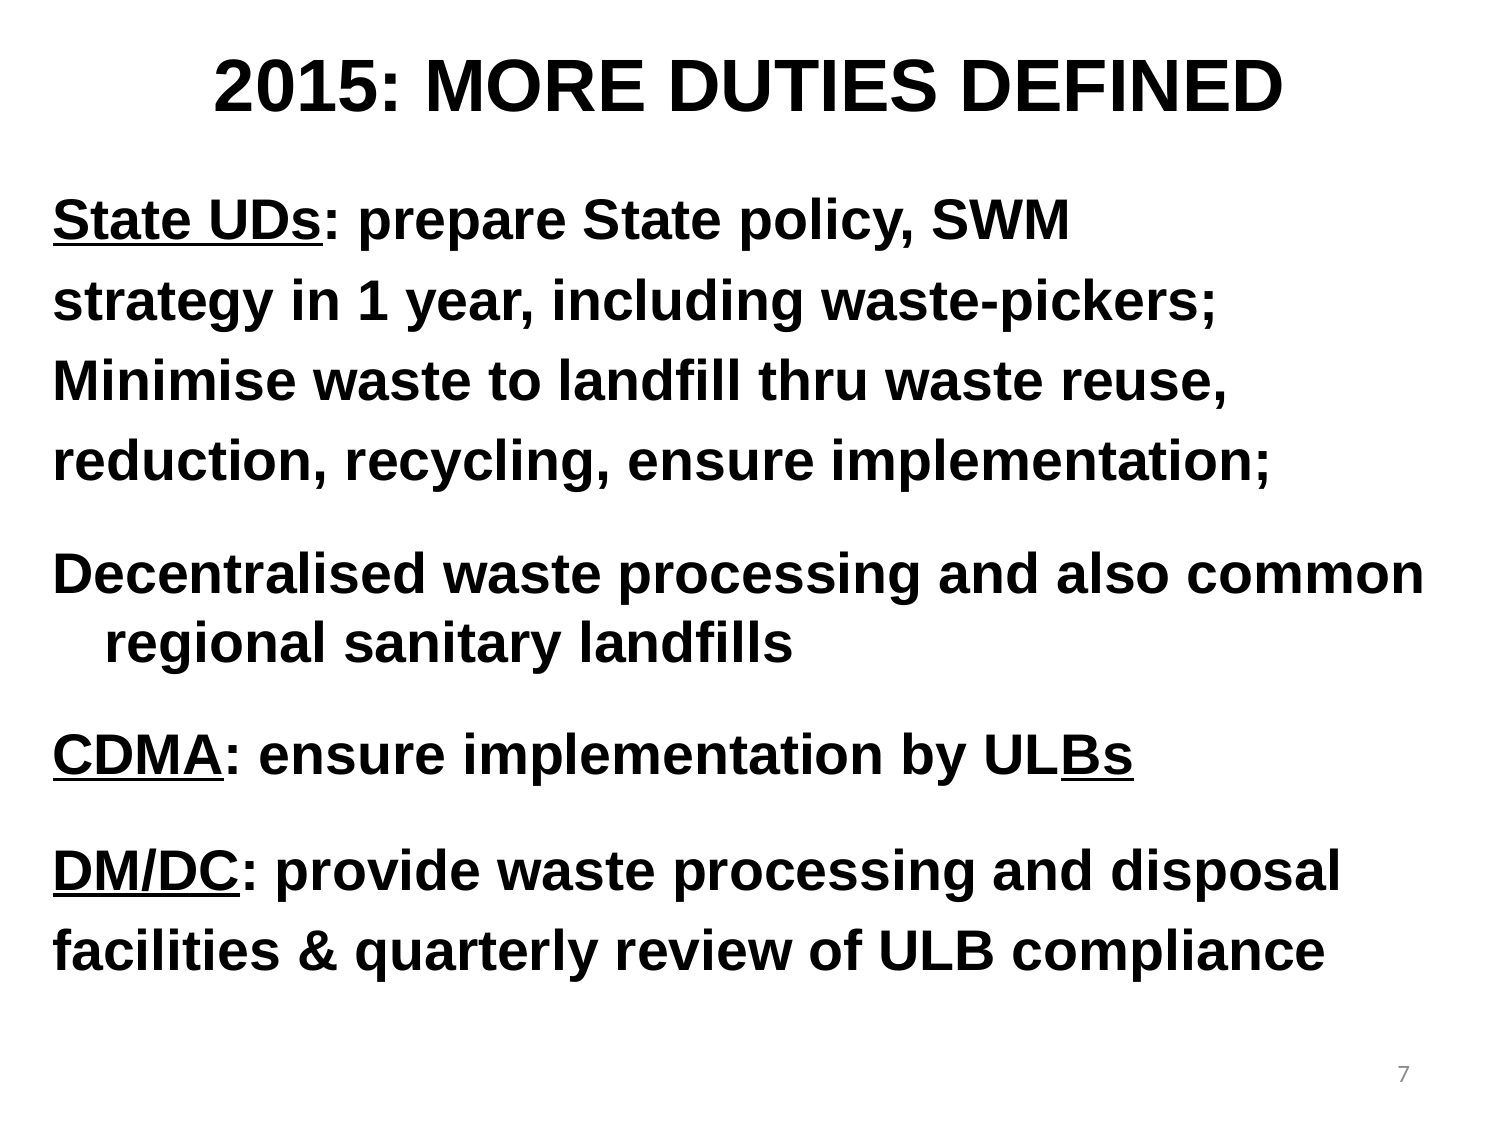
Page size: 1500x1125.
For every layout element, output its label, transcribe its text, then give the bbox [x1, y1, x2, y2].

list State UDs: prepare State policy, SWM strategy in 1 year, including waste-pickers; Minimise waste to landfill thru waste reuse, reduction, recycling, ensure implementation; Decentralised waste processing and also common regional sanitary landfills CDMA: ensure implementation by ULBs DM/DC: provide waste processing and disposal facilities & quarterly review of ULB compliance [37, 174, 1500, 1075]
slide_number 7 [1074, 1042, 1425, 1103]
title 2015: MORE DUTIES DEFINED [75, 0, 1425, 163]
